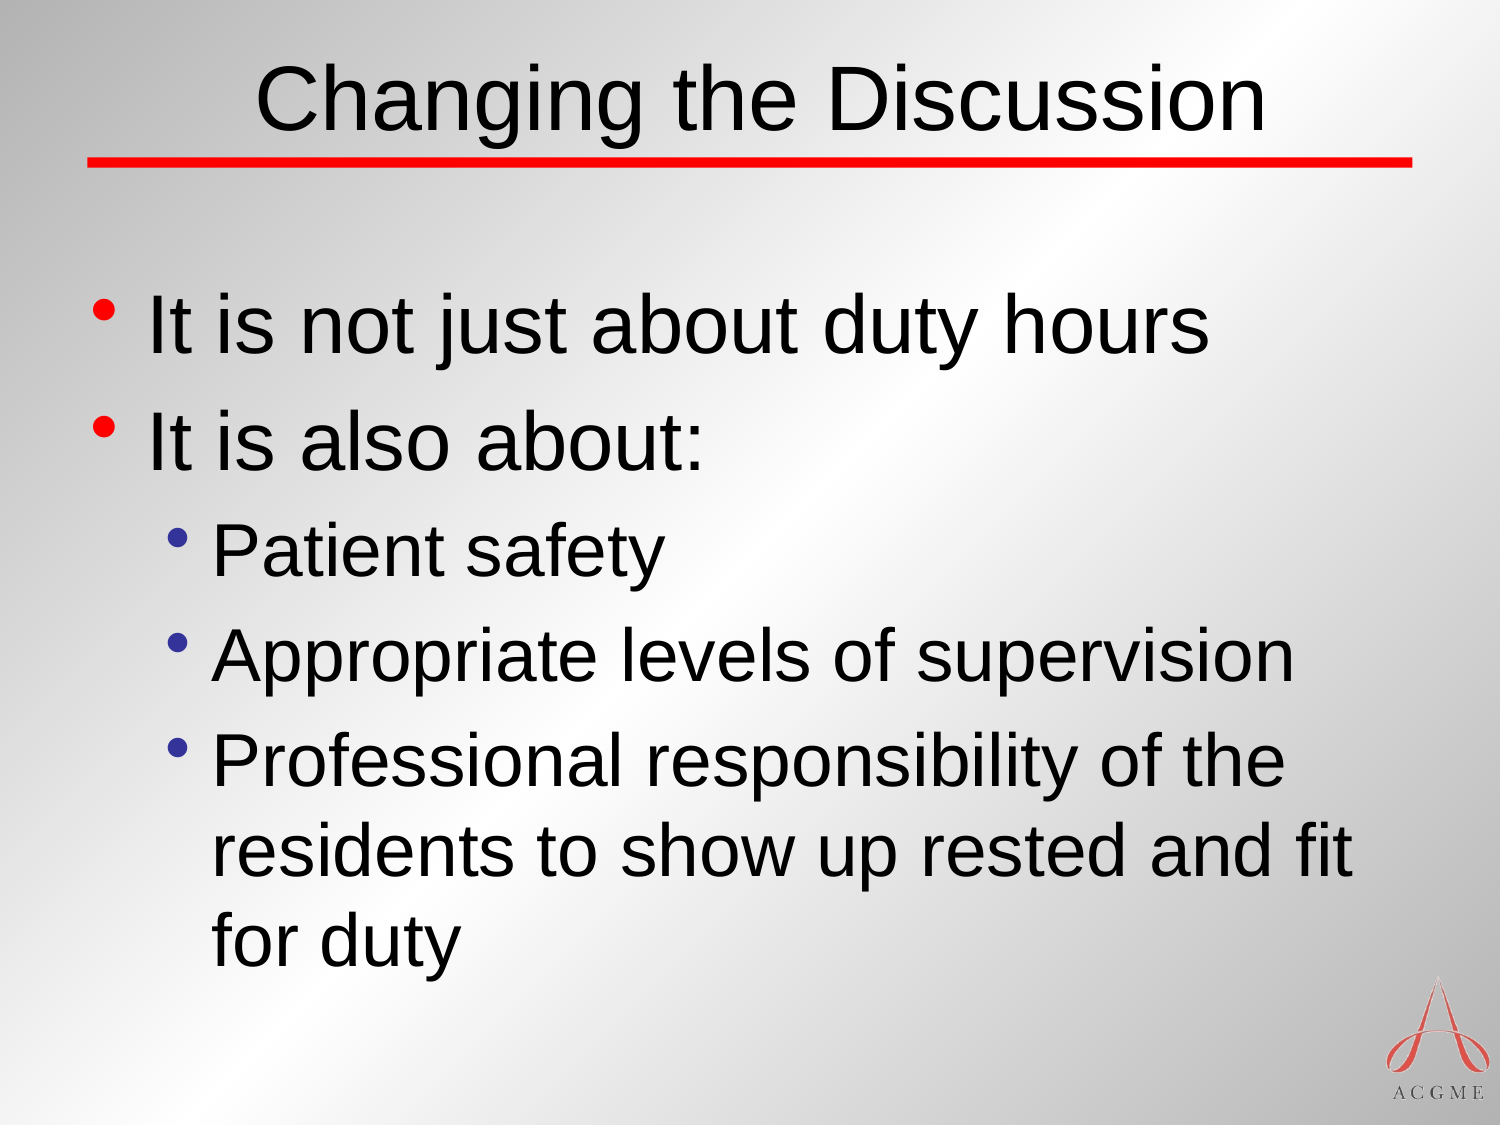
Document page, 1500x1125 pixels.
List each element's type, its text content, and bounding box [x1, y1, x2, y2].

list It is not just about duty hours It is also about: Patient safety Appropriate levels of supervision Professional responsibility of the residents to show up rested and fit for duty [74, 262, 1426, 1006]
title Changing the Discussion [87, 0, 1438, 188]
